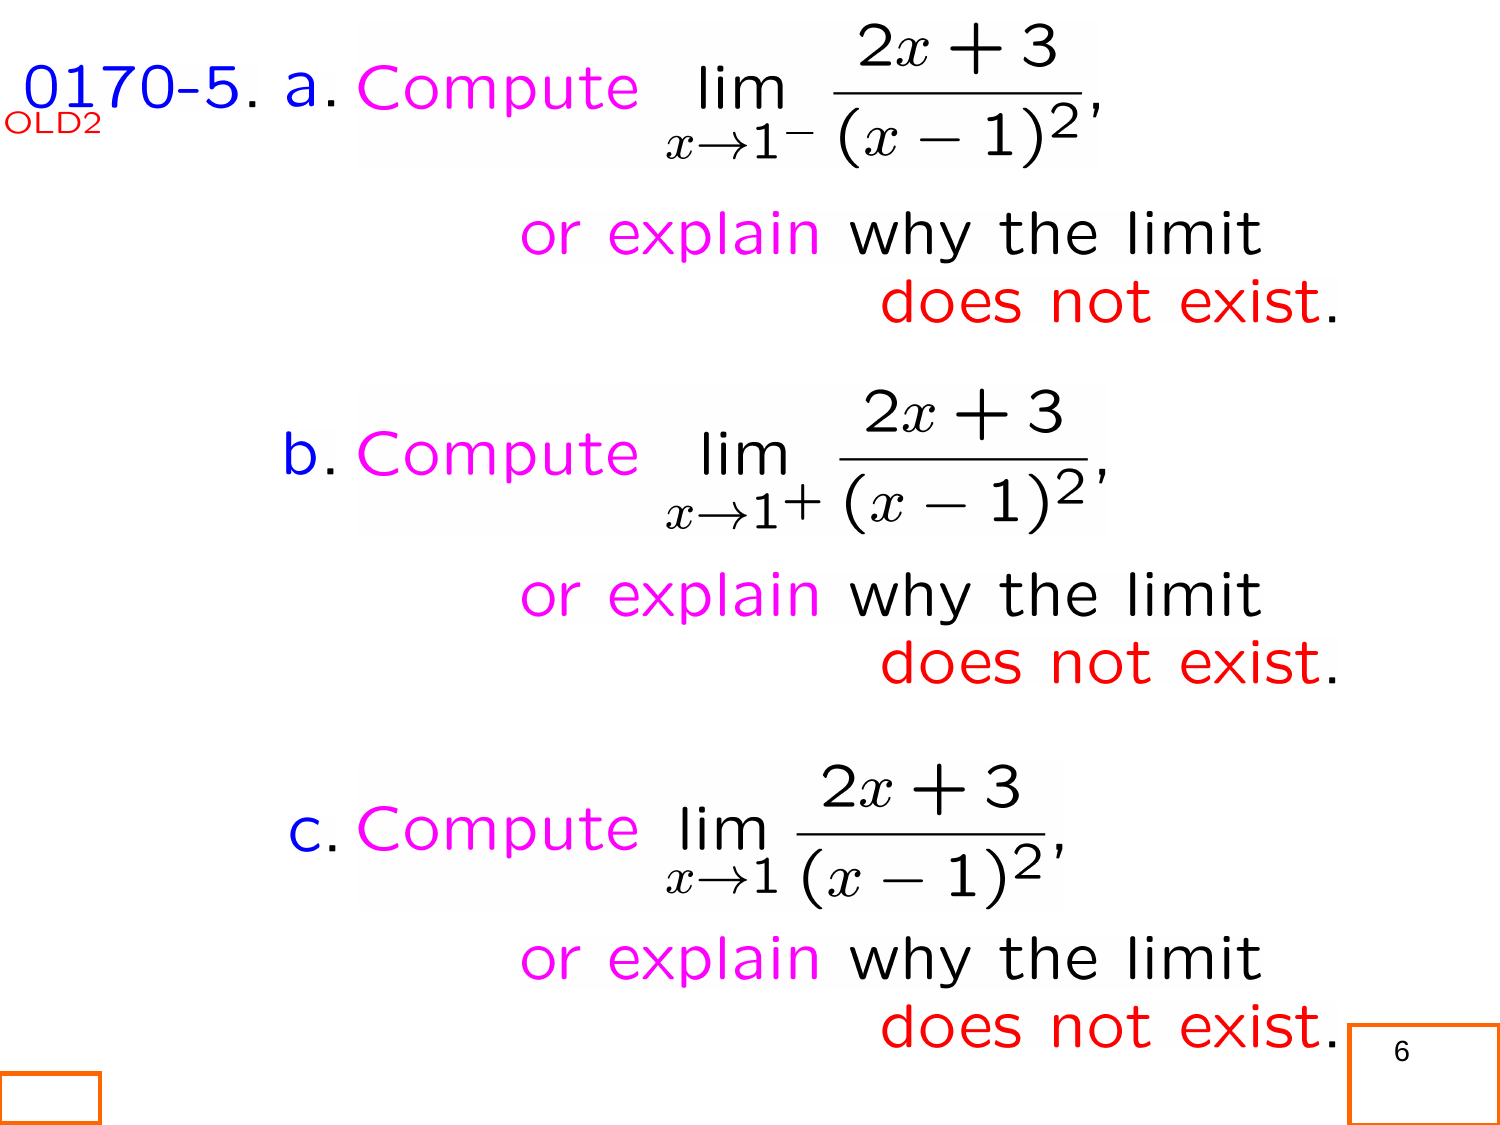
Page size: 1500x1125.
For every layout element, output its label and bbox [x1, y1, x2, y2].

picture [357, 761, 1066, 911]
picture [521, 572, 1263, 626]
text_box [0, 1073, 100, 1124]
picture [285, 72, 336, 107]
picture [285, 427, 336, 475]
picture [881, 1001, 1338, 1048]
picture [521, 211, 1263, 265]
picture [4, 63, 258, 136]
picture [881, 637, 1338, 685]
picture [357, 386, 1109, 536]
picture [288, 817, 336, 852]
picture [881, 275, 1338, 323]
text_box [1349, 1025, 1500, 1125]
picture [357, 20, 1100, 170]
picture [521, 936, 1263, 990]
